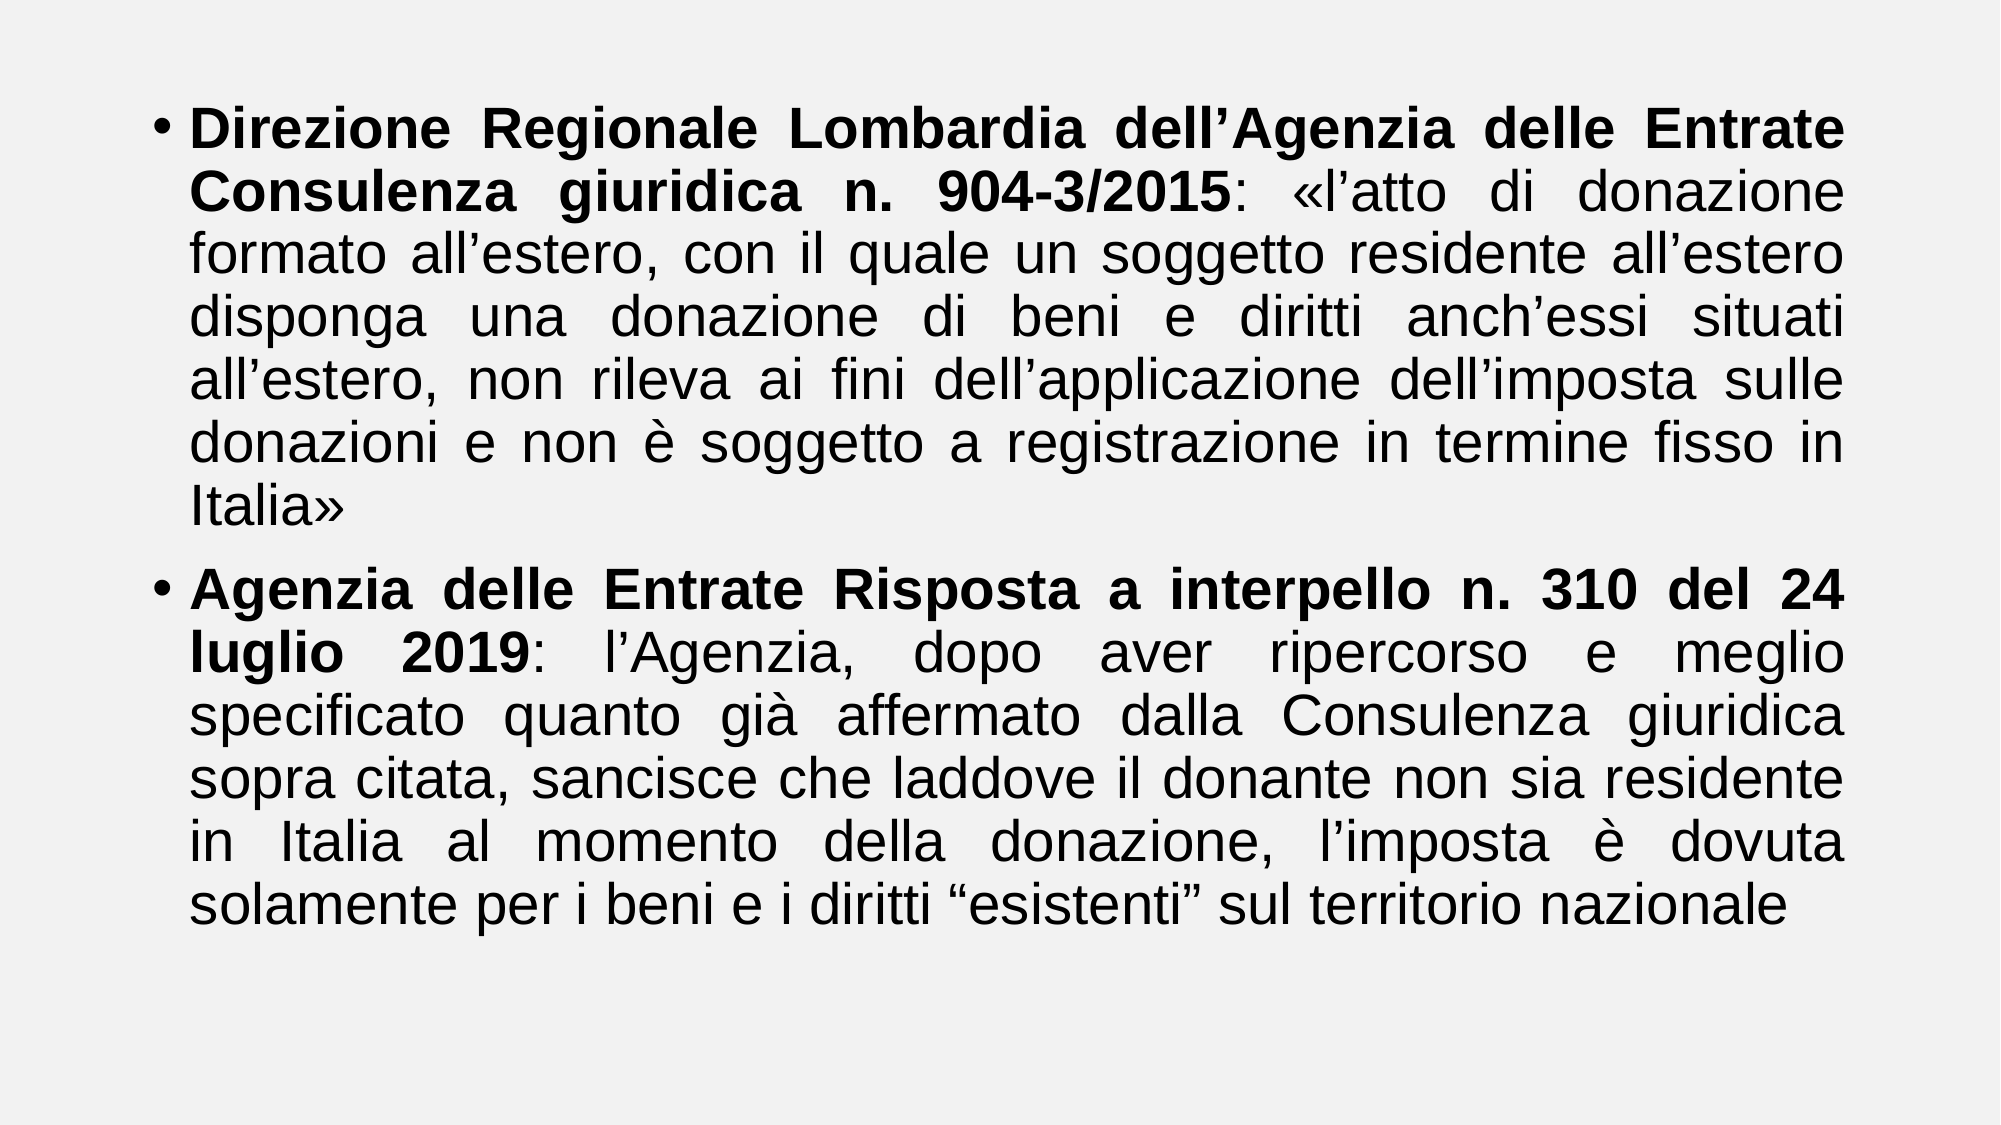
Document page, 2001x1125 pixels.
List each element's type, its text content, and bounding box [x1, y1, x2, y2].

list Direzione Regionale Lombardia dell’Agenzia delle Entrate Consulenza giuridica n. 904-3/2015: «l’atto di donazione formato all’estero, con il quale un soggetto residente all’estero disponga una donazione di beni e diritti anch’essi situati all’estero, non rileva ai fini dell’applicazione dell’imposta sulle donazioni e non è soggetto a registrazione in termine fisso in Italia» Agenzia delle Entrate Risposta a interpello n. 310 del 24 luglio 2019: l’Agenzia, dopo aver ripercorso e meglio specificato quanto già affermato dalla Consulenza giuridica sopra citata, sancisce che laddove il donante non sia residente in Italia al momento della donazione, l’imposta è dovuta solamente per i beni e i diritti “esistenti” sul territorio nazionale [137, 90, 1863, 1014]
